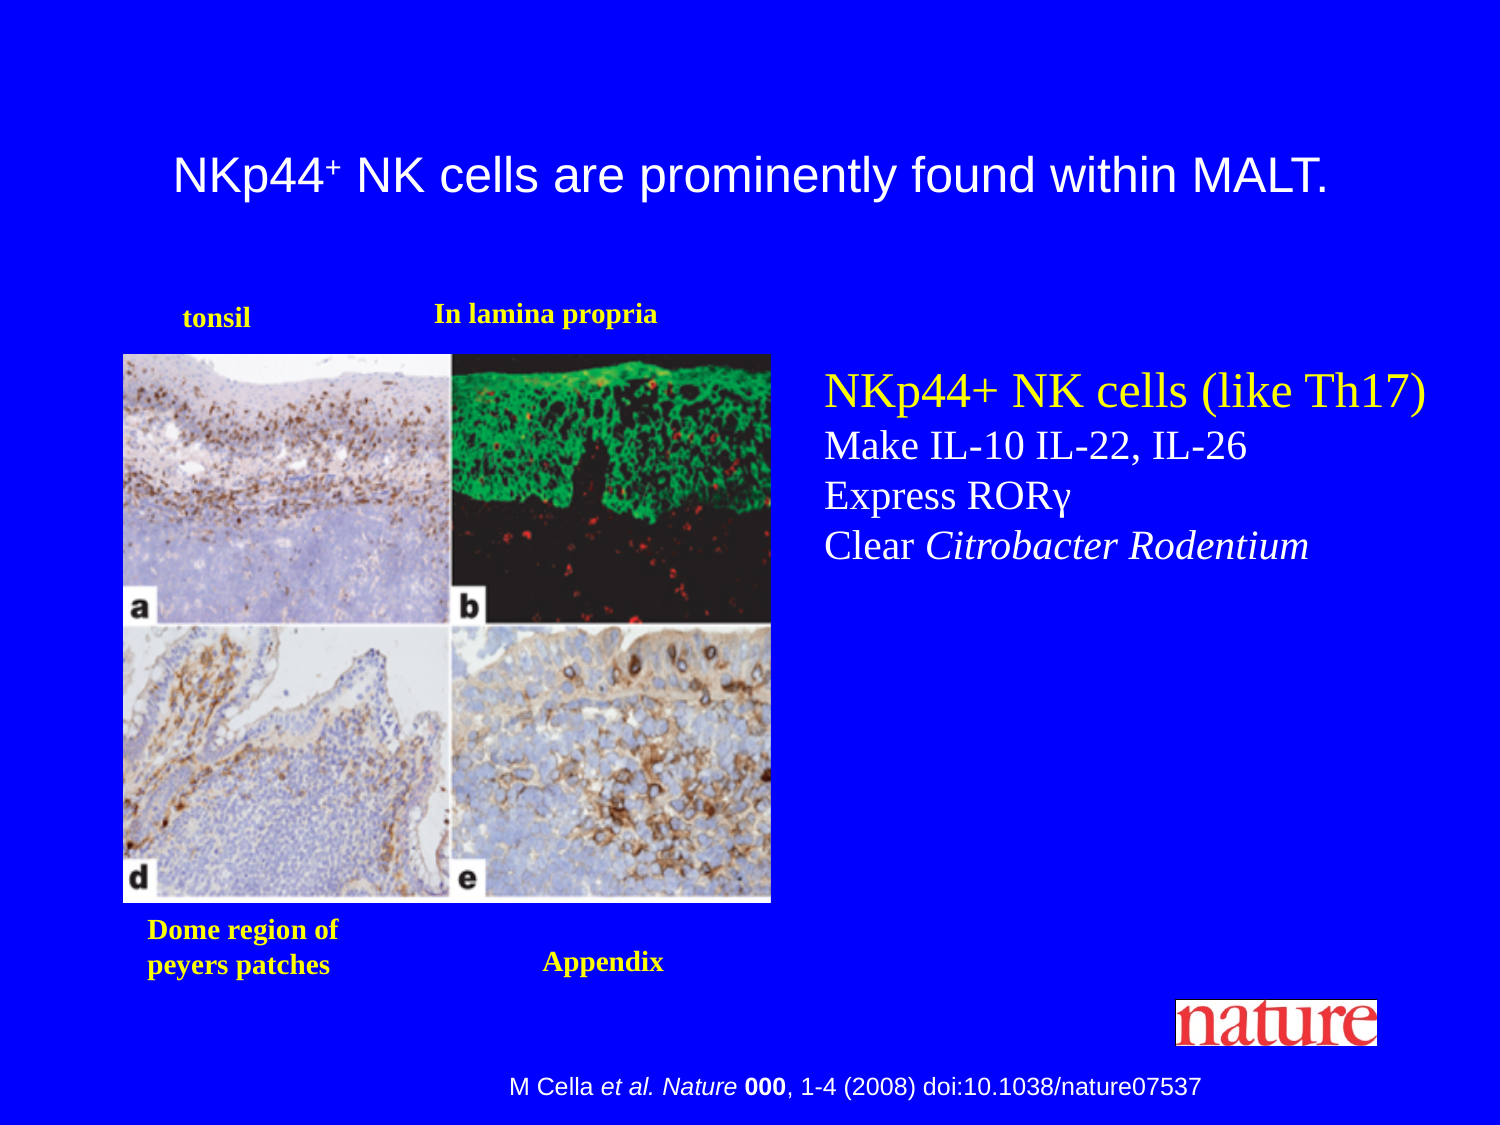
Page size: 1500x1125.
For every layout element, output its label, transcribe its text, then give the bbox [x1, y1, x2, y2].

text_box NKp44+ NK cells are prominently found within MALT. [62, 135, 1441, 211]
text_box NKp44+ NK cells (like Th17) Make IL-10 IL-22, IL-26 Express RORγ Clear Citrobacter Rodentium [1156, 350, 1442, 575]
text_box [123, 326, 1152, 941]
text_box Dome region of peyers patches [132, 950, 408, 988]
text_box Appendix [527, 950, 680, 985]
picture [1174, 999, 1378, 1046]
text_box tonsil [167, 290, 267, 324]
text_box In lamina propria [419, 287, 674, 324]
text_box M Cella et al. Nature 000, 1-4 (2008) doi:10.1038/nature07537 [212, 1070, 1500, 1101]
